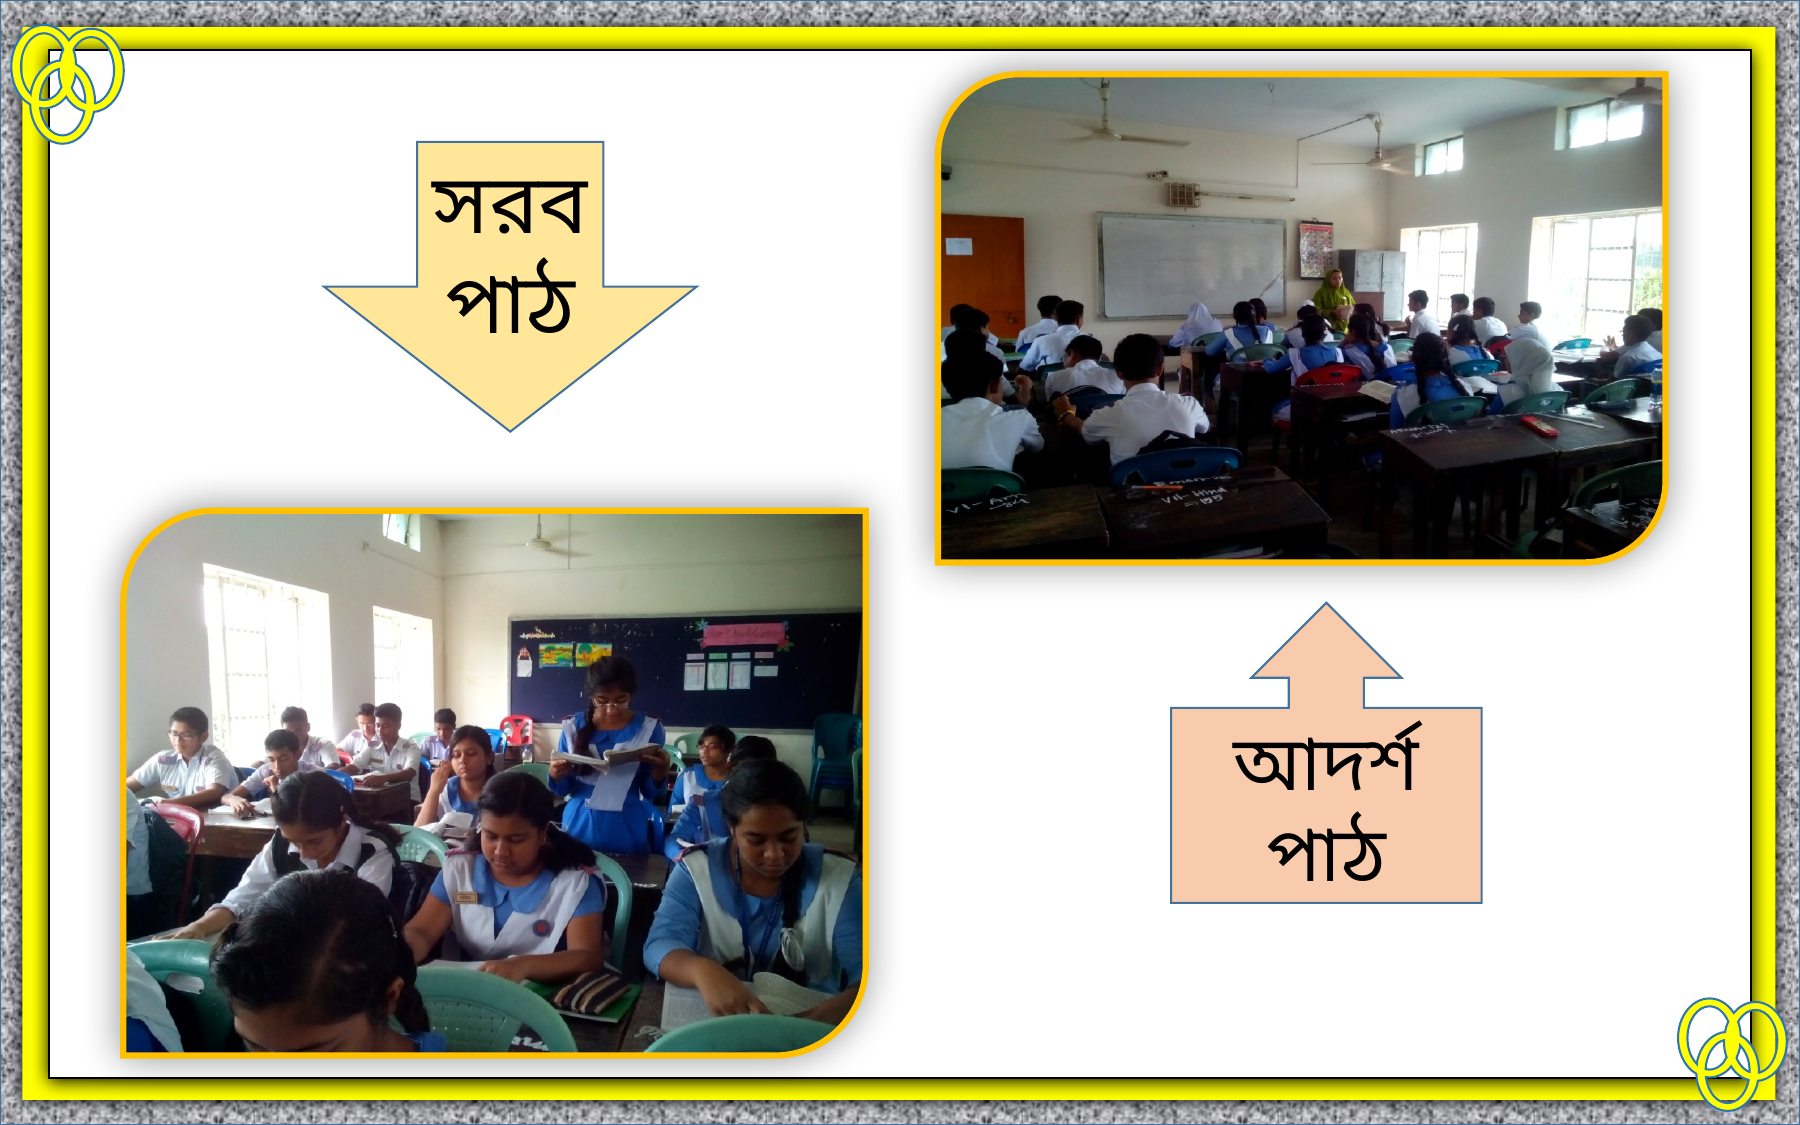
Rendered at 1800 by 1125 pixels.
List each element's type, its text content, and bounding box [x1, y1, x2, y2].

text_box সরব পাঠ [321, 140, 700, 433]
picture [1, 1, 1799, 1124]
text_box আদর্শ পাঠ [1170, 601, 1483, 904]
